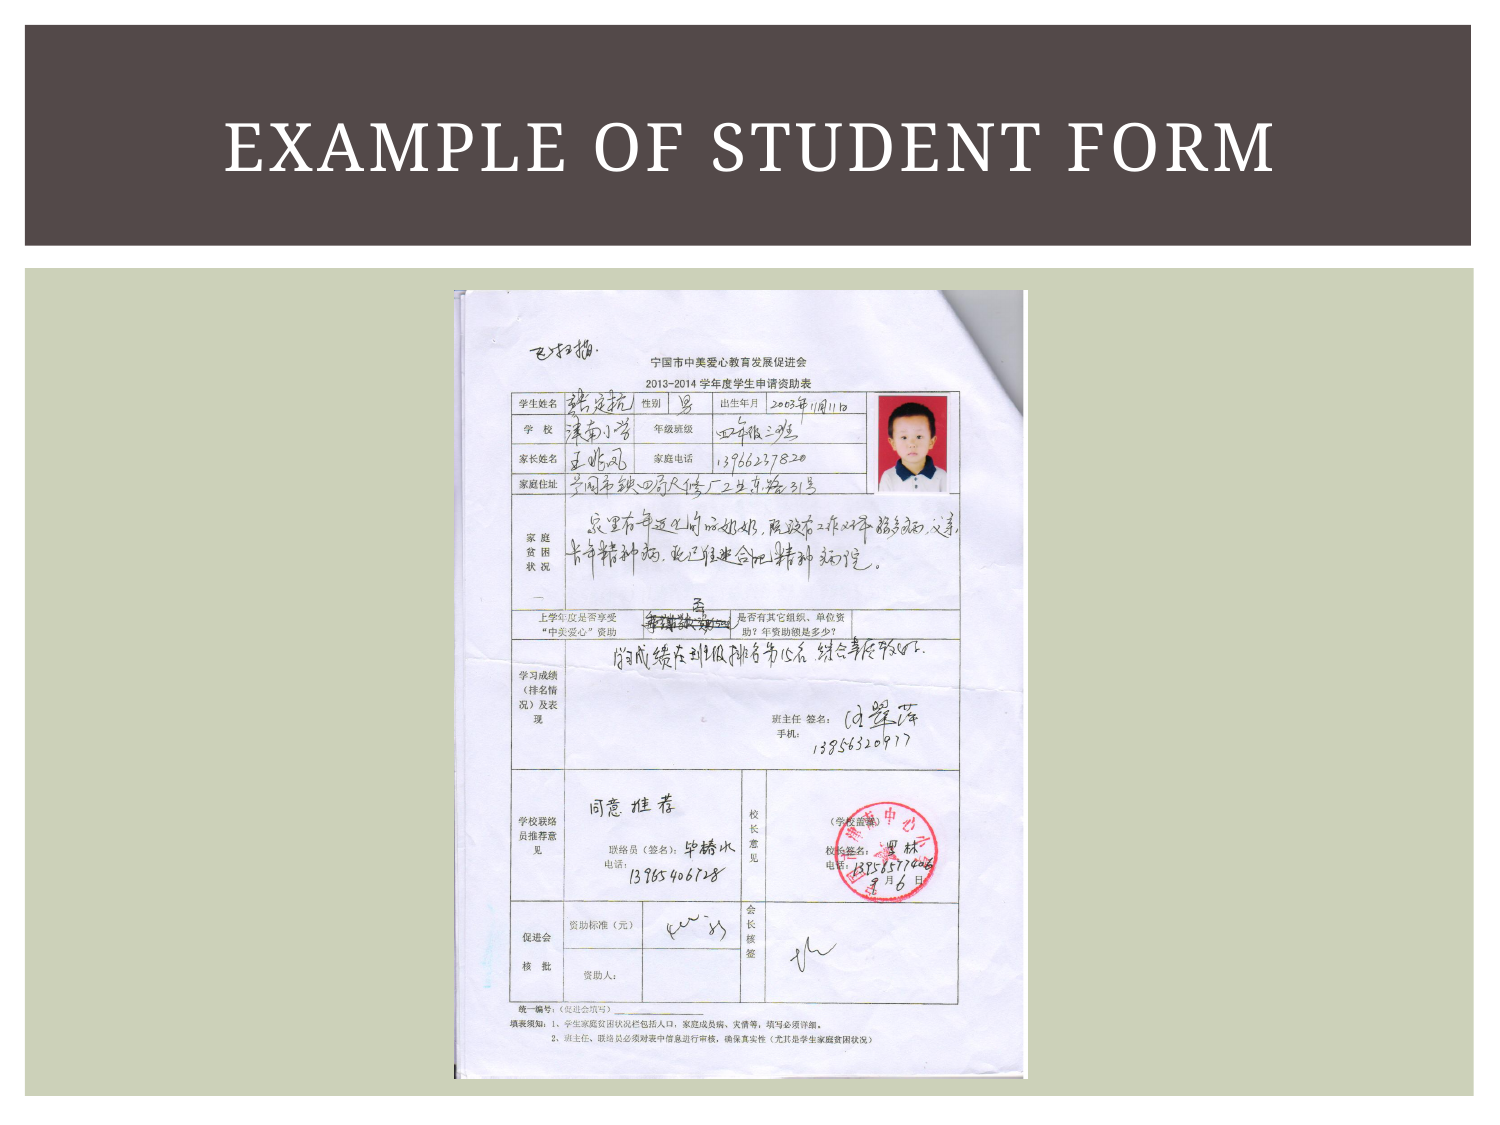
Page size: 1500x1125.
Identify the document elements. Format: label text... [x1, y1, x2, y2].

title Example of student form [62, 58, 1438, 232]
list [454, 290, 1028, 1079]
